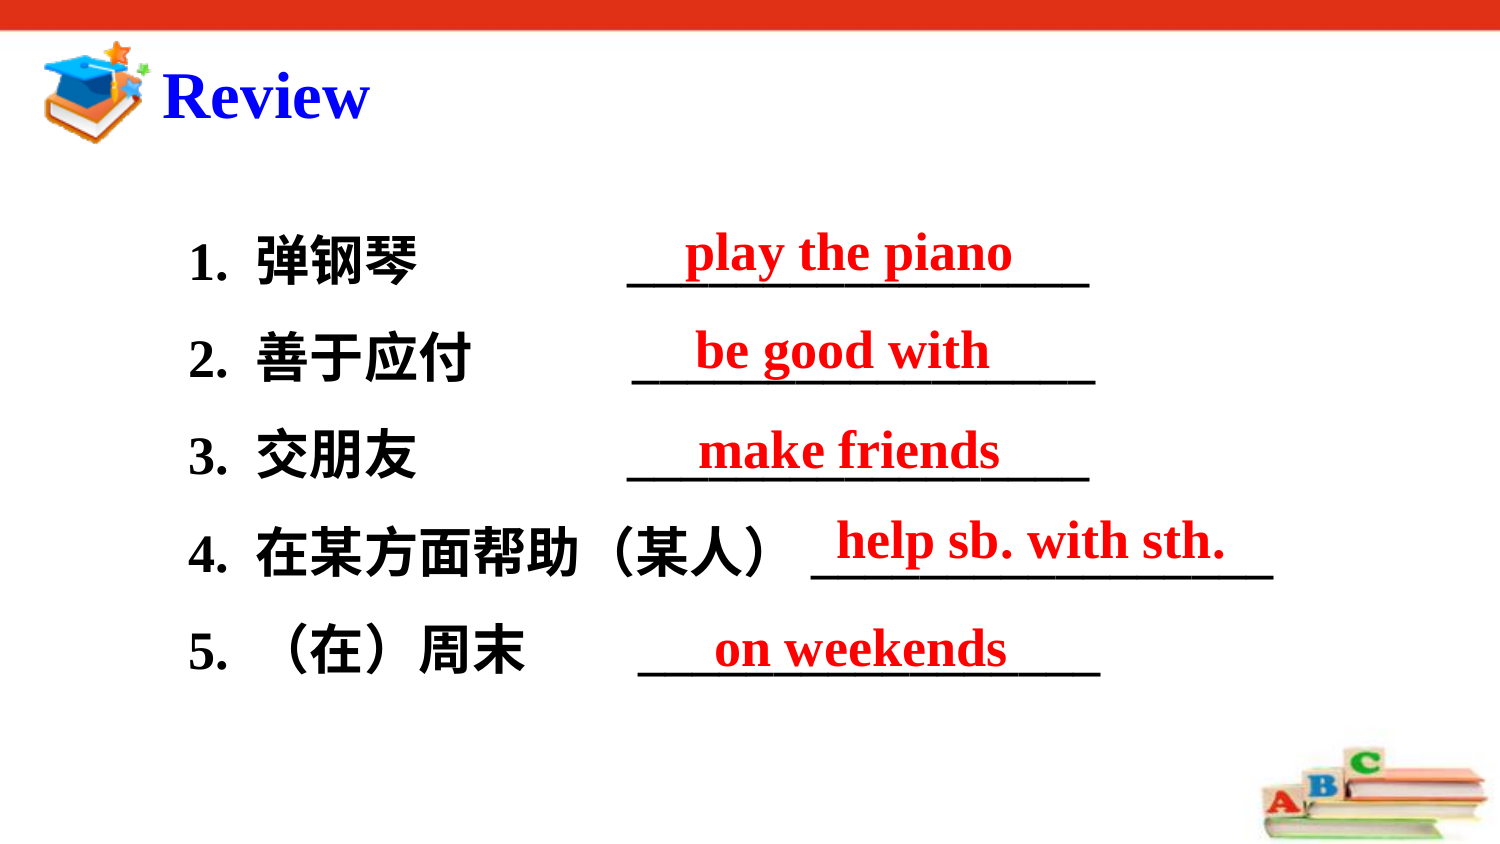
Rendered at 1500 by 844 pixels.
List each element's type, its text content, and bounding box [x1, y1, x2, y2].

text_box Review [172, 54, 539, 141]
text_box make friends [683, 394, 1017, 488]
text_box on weekends [699, 591, 1024, 685]
text_box play the piano [670, 195, 1030, 289]
text_box 1. 弹钢琴 _________________ 2. 善于应付 _________________ 3. 交朋友 _________________ 4. 在某方面帮助（某人）_________________ 5. （在）周末 _________________ [173, 186, 1290, 689]
picture [0, 0, 1500, 844]
text_box help sb. with sth. [821, 484, 1241, 577]
text_box be good with [680, 293, 1007, 387]
